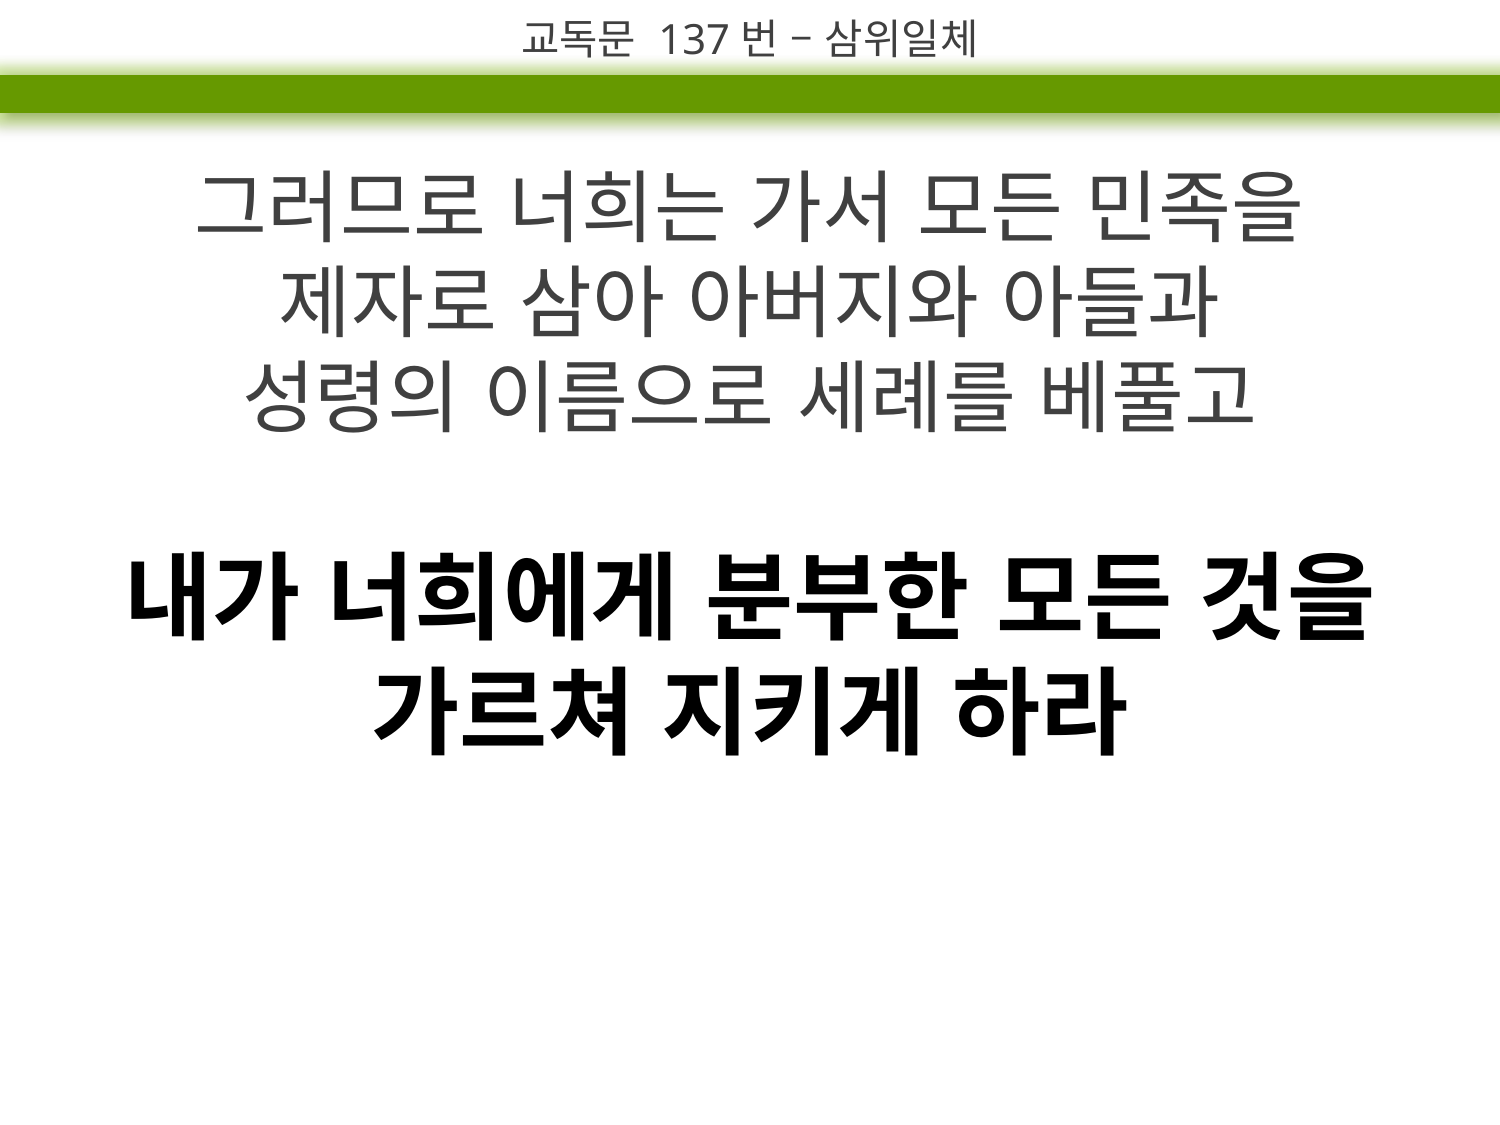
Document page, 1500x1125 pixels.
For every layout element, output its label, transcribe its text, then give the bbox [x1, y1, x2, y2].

text_box 교독문 137번 – 삼위일체 [0, 0, 1500, 75]
text_box 내가 너희에게 분부한 모든 것을 가르쳐 지키게 하라 [0, 529, 1500, 775]
text_box [0, 75, 1500, 113]
text_box 그러므로 너희는 가서 모든 민족을 제자로 삼아 아버지와 아들과 성령의 이름으로 세례를 베풀고 [0, 149, 1500, 450]
